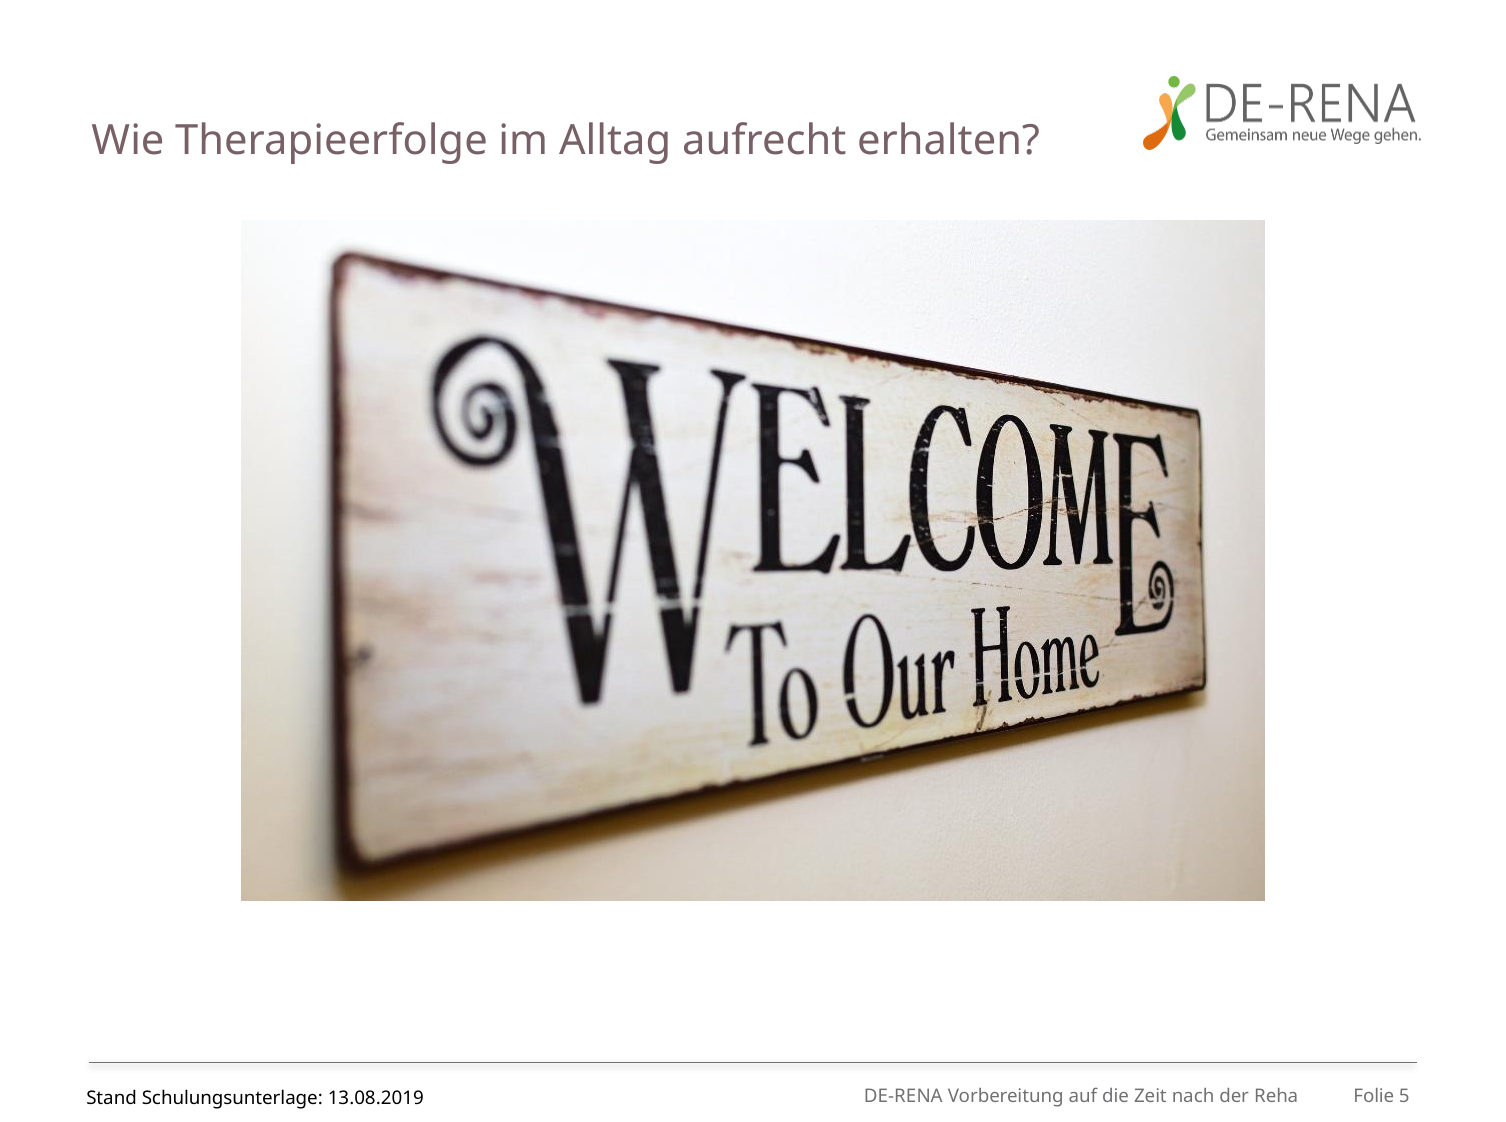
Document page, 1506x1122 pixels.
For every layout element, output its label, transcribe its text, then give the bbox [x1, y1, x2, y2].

title Wie Therapieerfolge im Alltag aufrecht erhalten? [91, 100, 1087, 172]
picture [241, 220, 1265, 902]
picture [1143, 76, 1421, 150]
